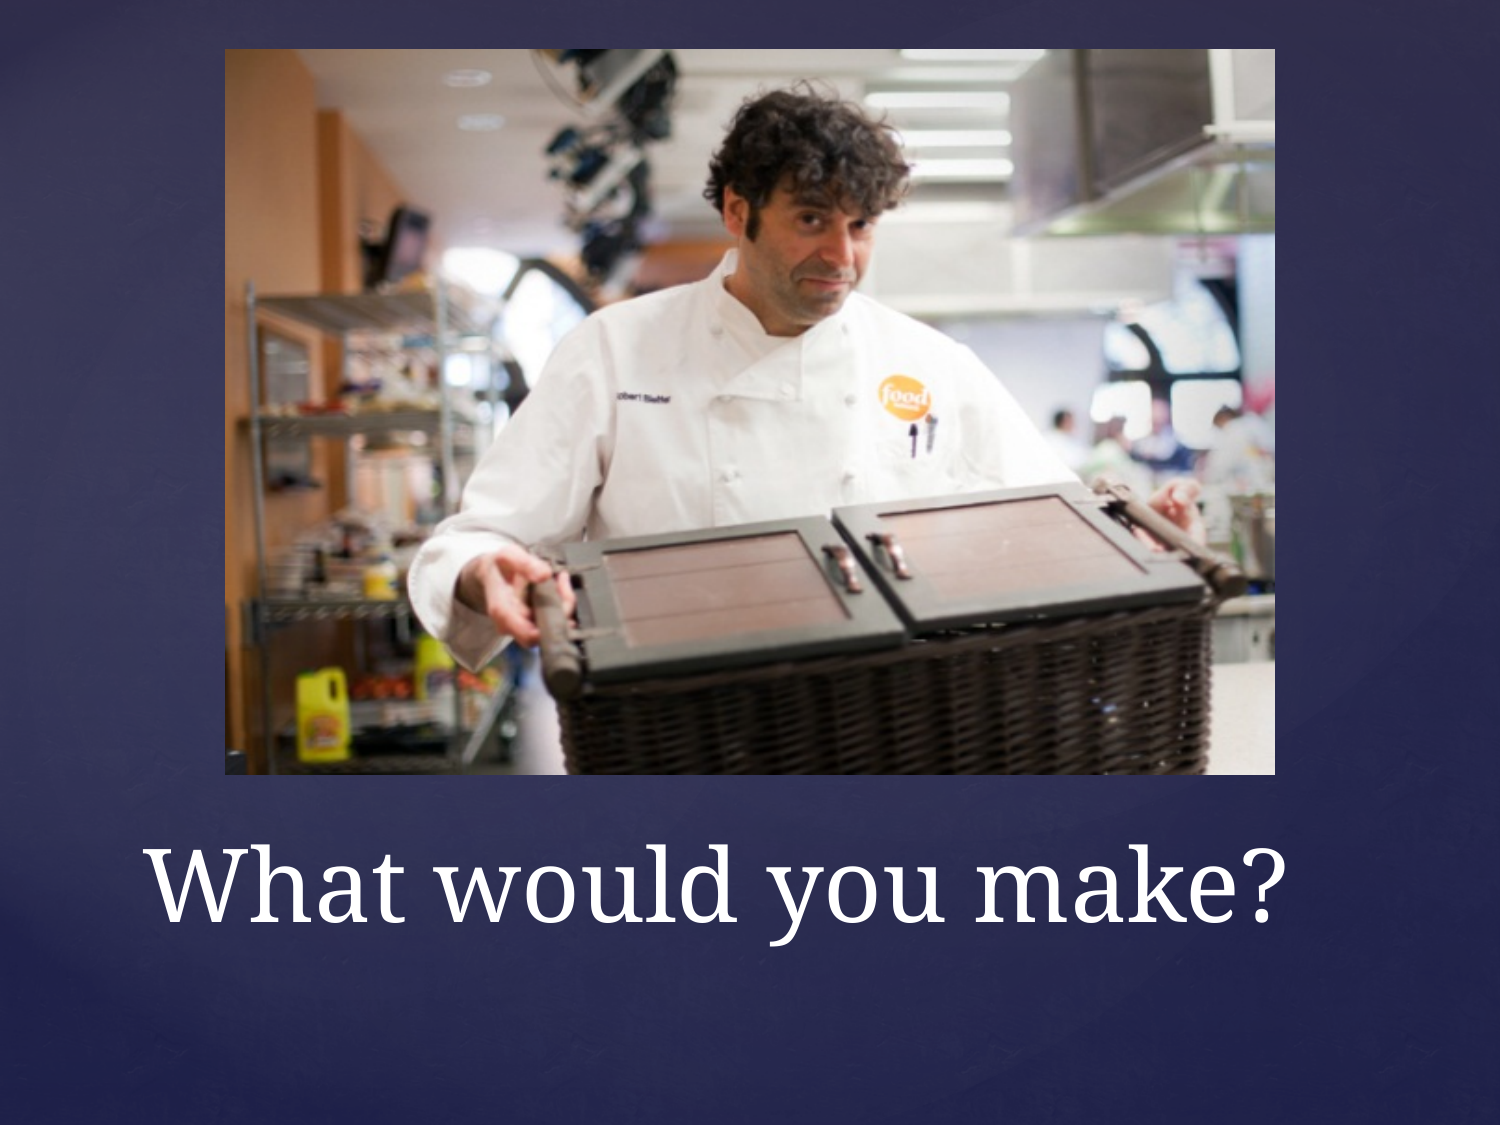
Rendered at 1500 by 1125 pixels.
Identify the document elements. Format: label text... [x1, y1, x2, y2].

title What would you make? [127, 800, 1365, 950]
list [224, 49, 1276, 776]
